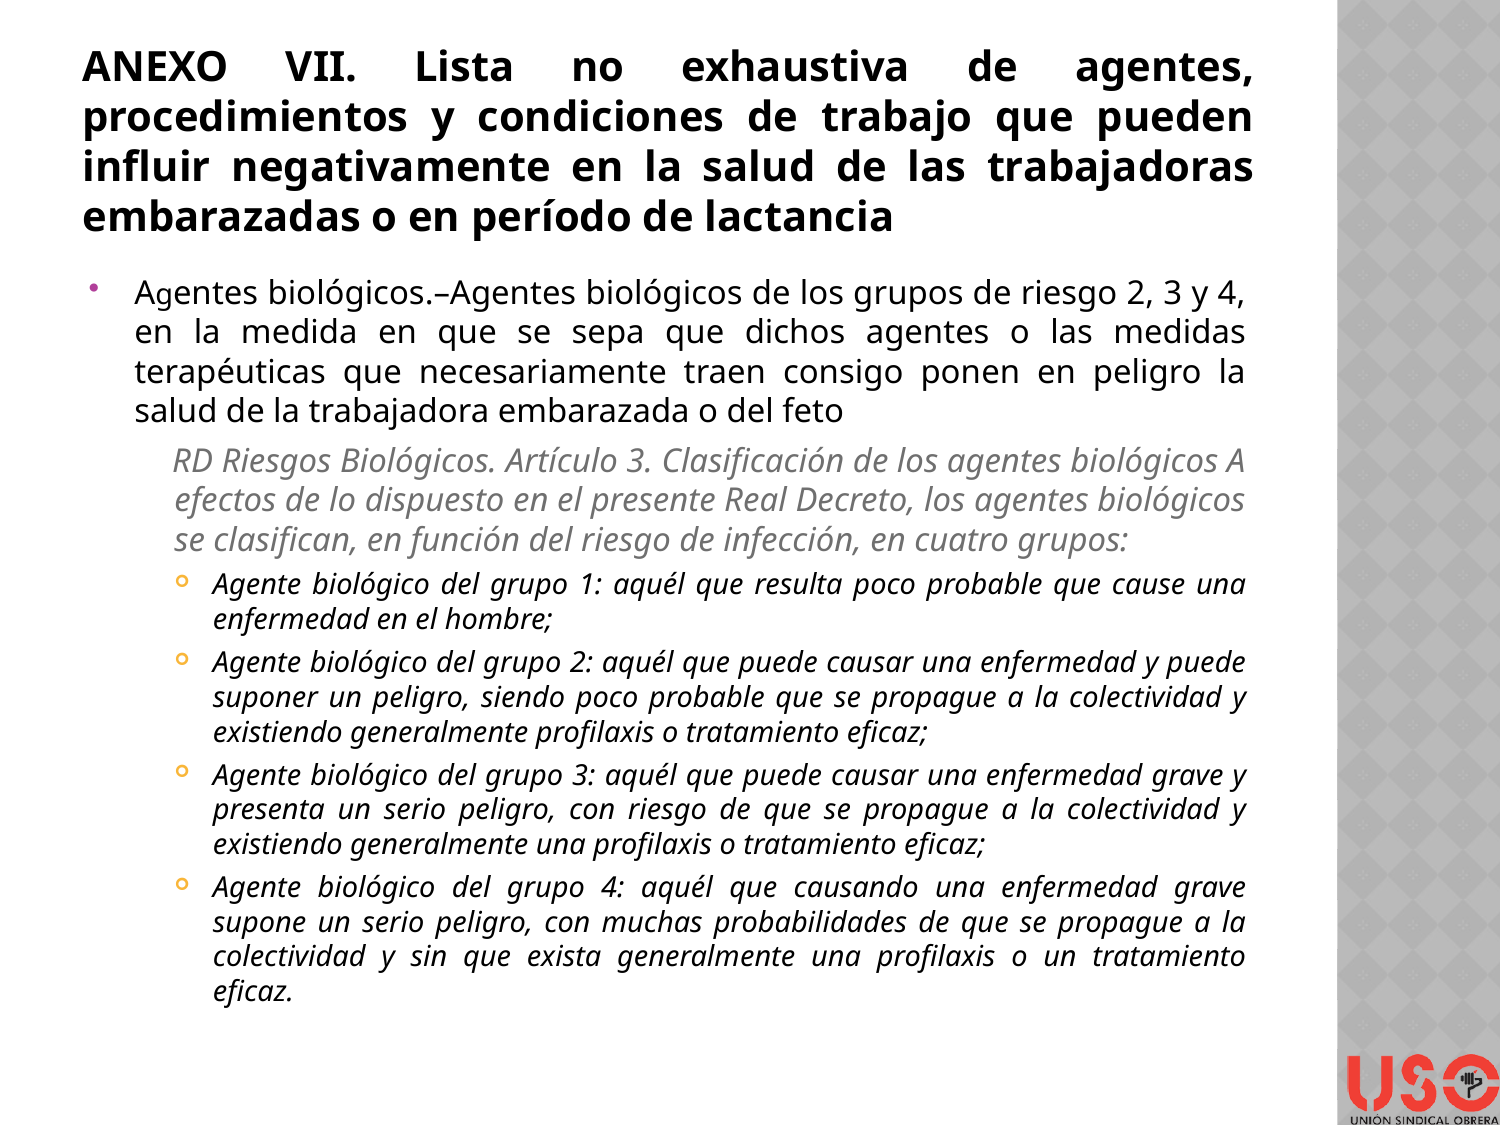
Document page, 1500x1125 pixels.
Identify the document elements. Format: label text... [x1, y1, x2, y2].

picture [1347, 1054, 1500, 1125]
title Anexo VII. Lista no exhaustiva de agentes, procedimientos y condiciones de trabajo que pueden influir negativamente en la salud de las trabajadoras embarazadas o en período de lactancia [75, 52, 1263, 240]
list Agentes biológicos.–Agentes biológicos de los grupos de riesgo 2, 3 y 4, en la medida en que se sepa que dichos agentes o las medidas terapéuticas que necesariamente traen consigo ponen en peligro la salud de la trabajadora embarazada o del feto RD Riesgos Biológicos. Artículo 3. Clasificación de los agentes biológicos A efectos de lo dispuesto en el presente Real Decreto, los agentes biológicos se clasifican, en función del riesgo de infección, en cuatro grupos: Agente biológico del grupo 1: aquél que resulta poco probable que cause una enfermedad en el hombre; Agente biológico del grupo 2: aquél que puede causar una enfermedad y puede suponer un peligro, siendo poco probable que se propague a la colectividad y existiendo generalmente profilaxis o tratamiento eficaz; Agente biológico del grupo 3: aquél que puede causar una enfermedad grave y presenta un serio peligro, con riesgo de que se propague a la colectividad y existiendo generalmente una profilaxis o tratamiento eficaz; Agente biológico del grupo 4: aquél que causando una enfermedad grave supone un serio peligro, con muchas probabilidades de que se propague a la colectividad y sin que exista generalmente una profilaxis o un tratamiento eficaz. [75, 264, 1263, 1059]
